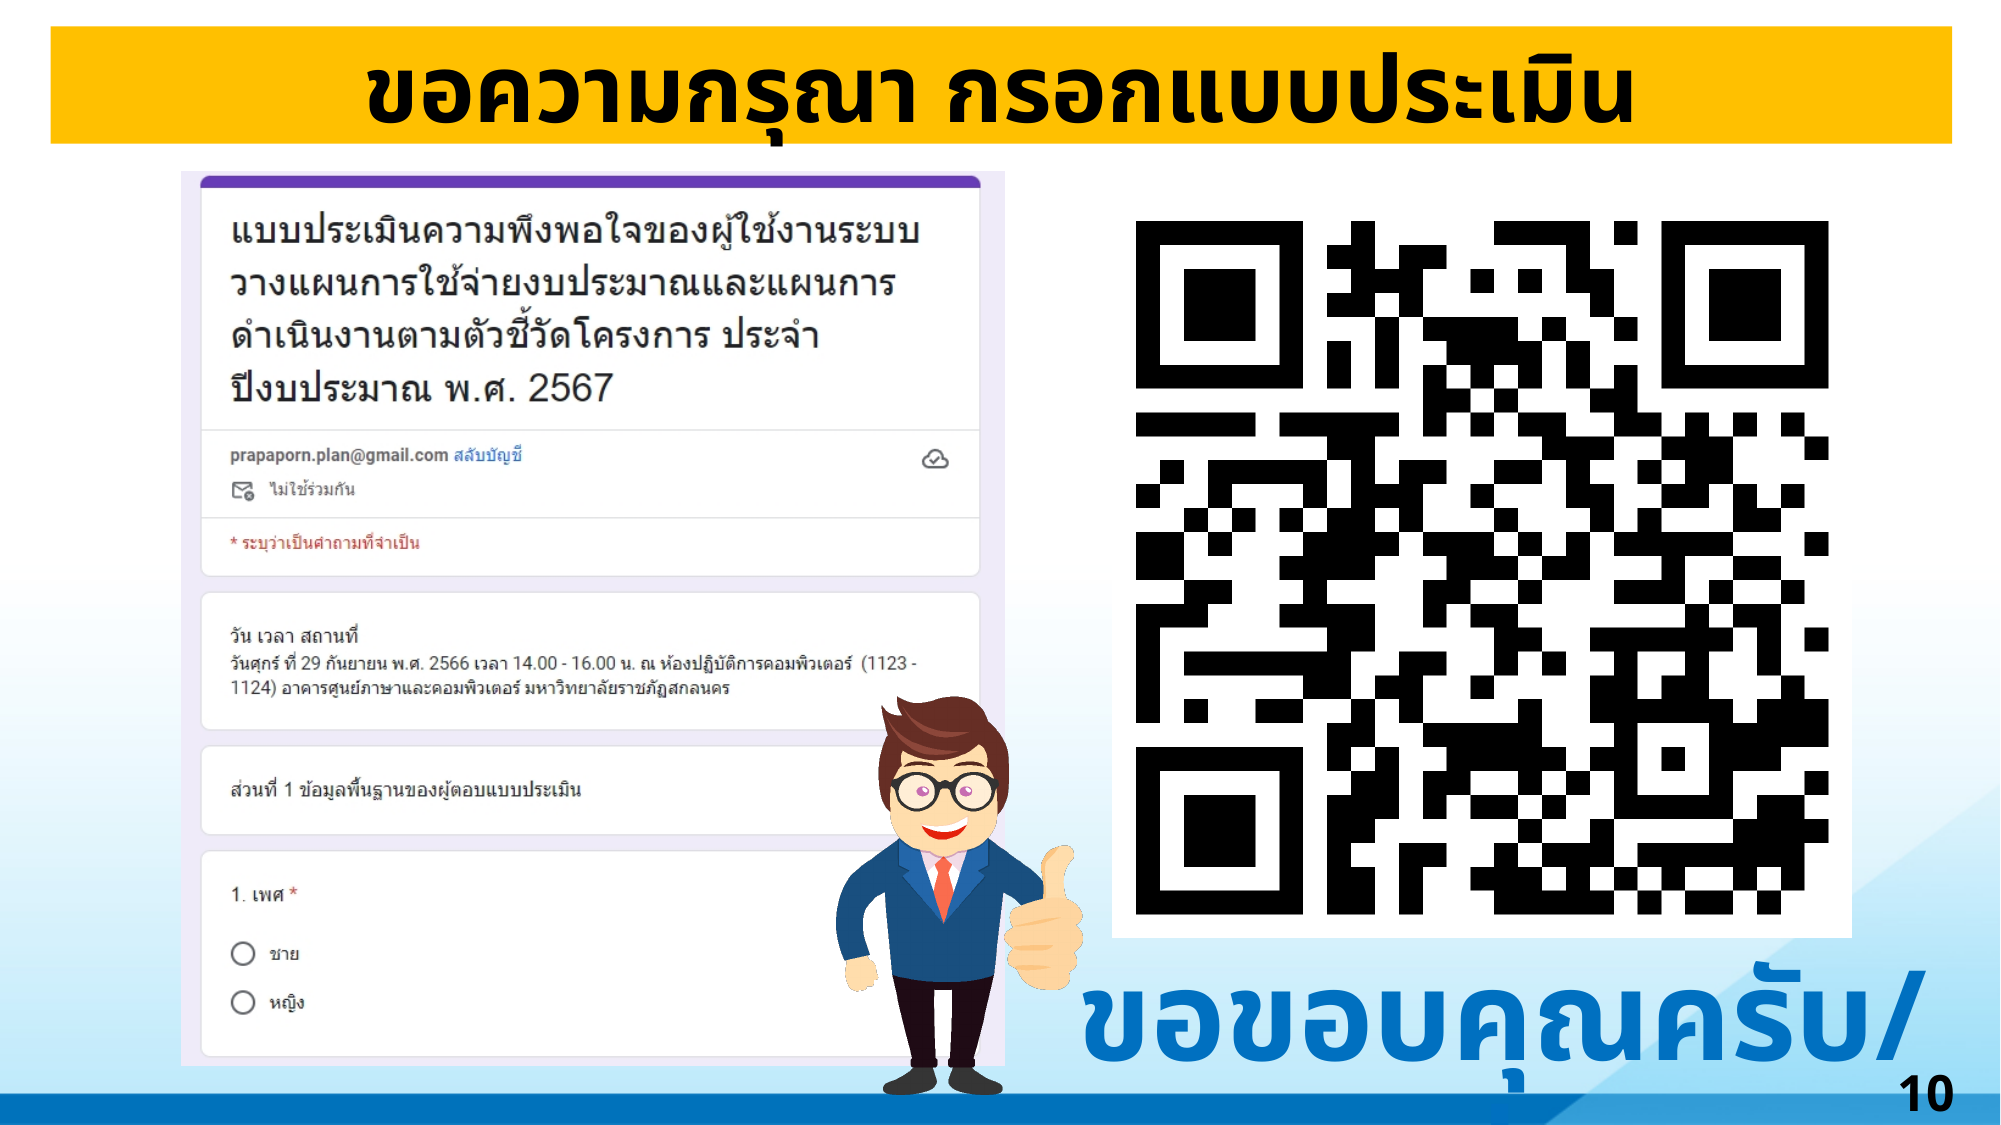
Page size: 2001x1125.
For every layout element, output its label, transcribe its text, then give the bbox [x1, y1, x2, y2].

text_box ขอความกรุณา กรอกแบบประเมิน [50, 25, 1953, 145]
text_box ขอขอบคุณครับ/ค่ะ [1004, 928, 2000, 1125]
picture [0, 0, 2001, 1125]
